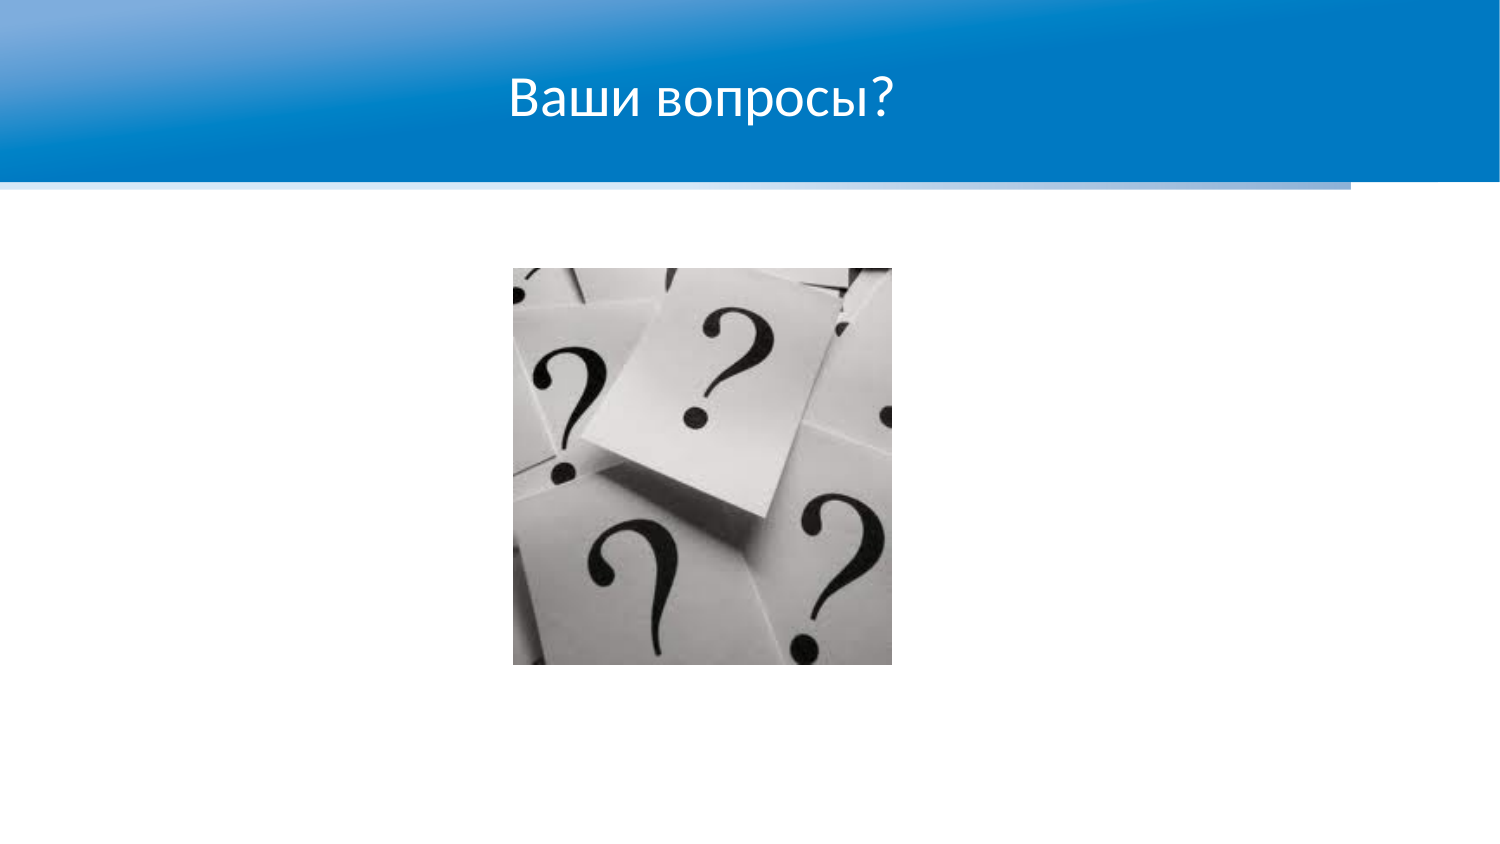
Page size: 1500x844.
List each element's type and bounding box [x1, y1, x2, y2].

picture [513, 268, 892, 666]
picture [0, 0, 1500, 191]
